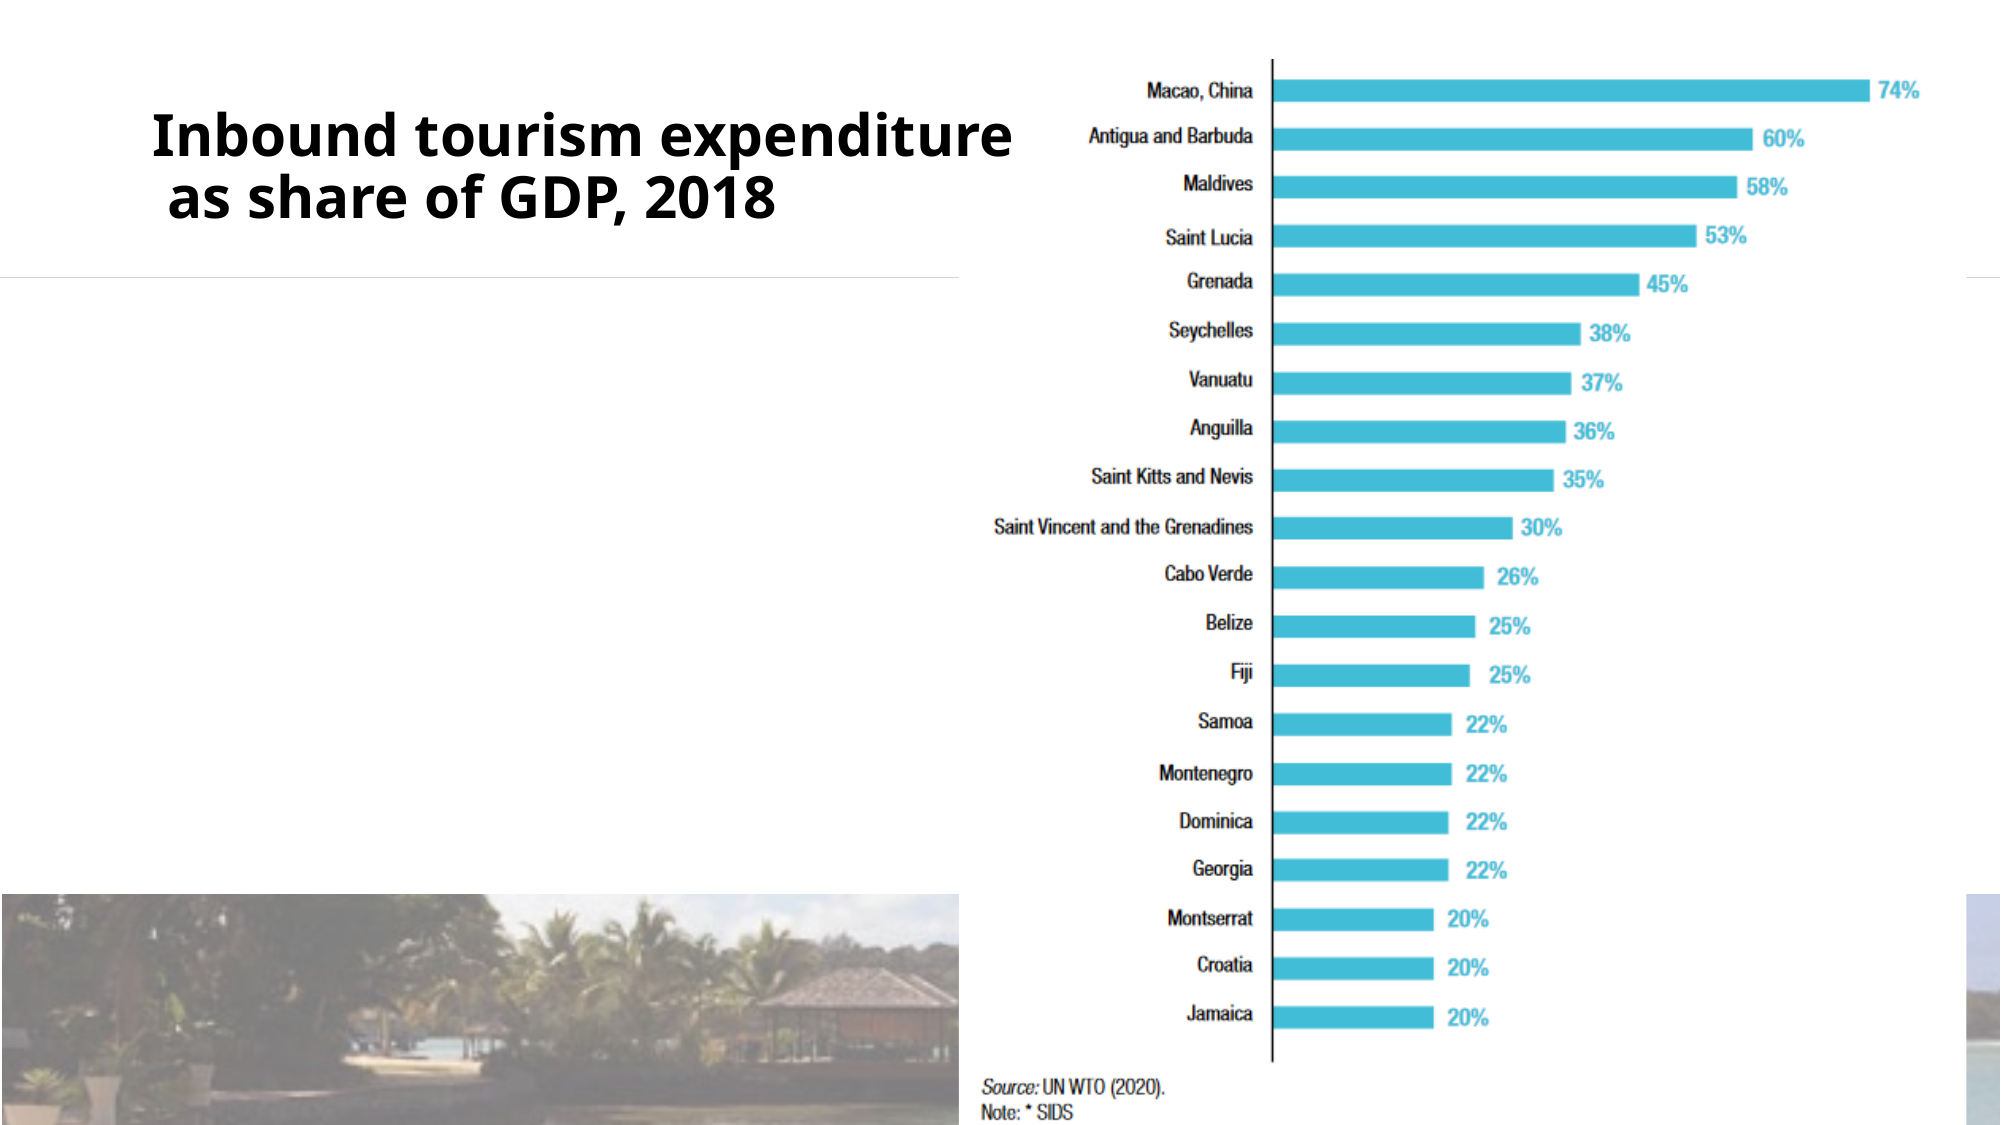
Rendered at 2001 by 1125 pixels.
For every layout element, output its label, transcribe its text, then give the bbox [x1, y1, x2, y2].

title Inbound tourism expenditure as share of GDP, 2018 [137, 59, 958, 278]
picture [958, 59, 1967, 1125]
